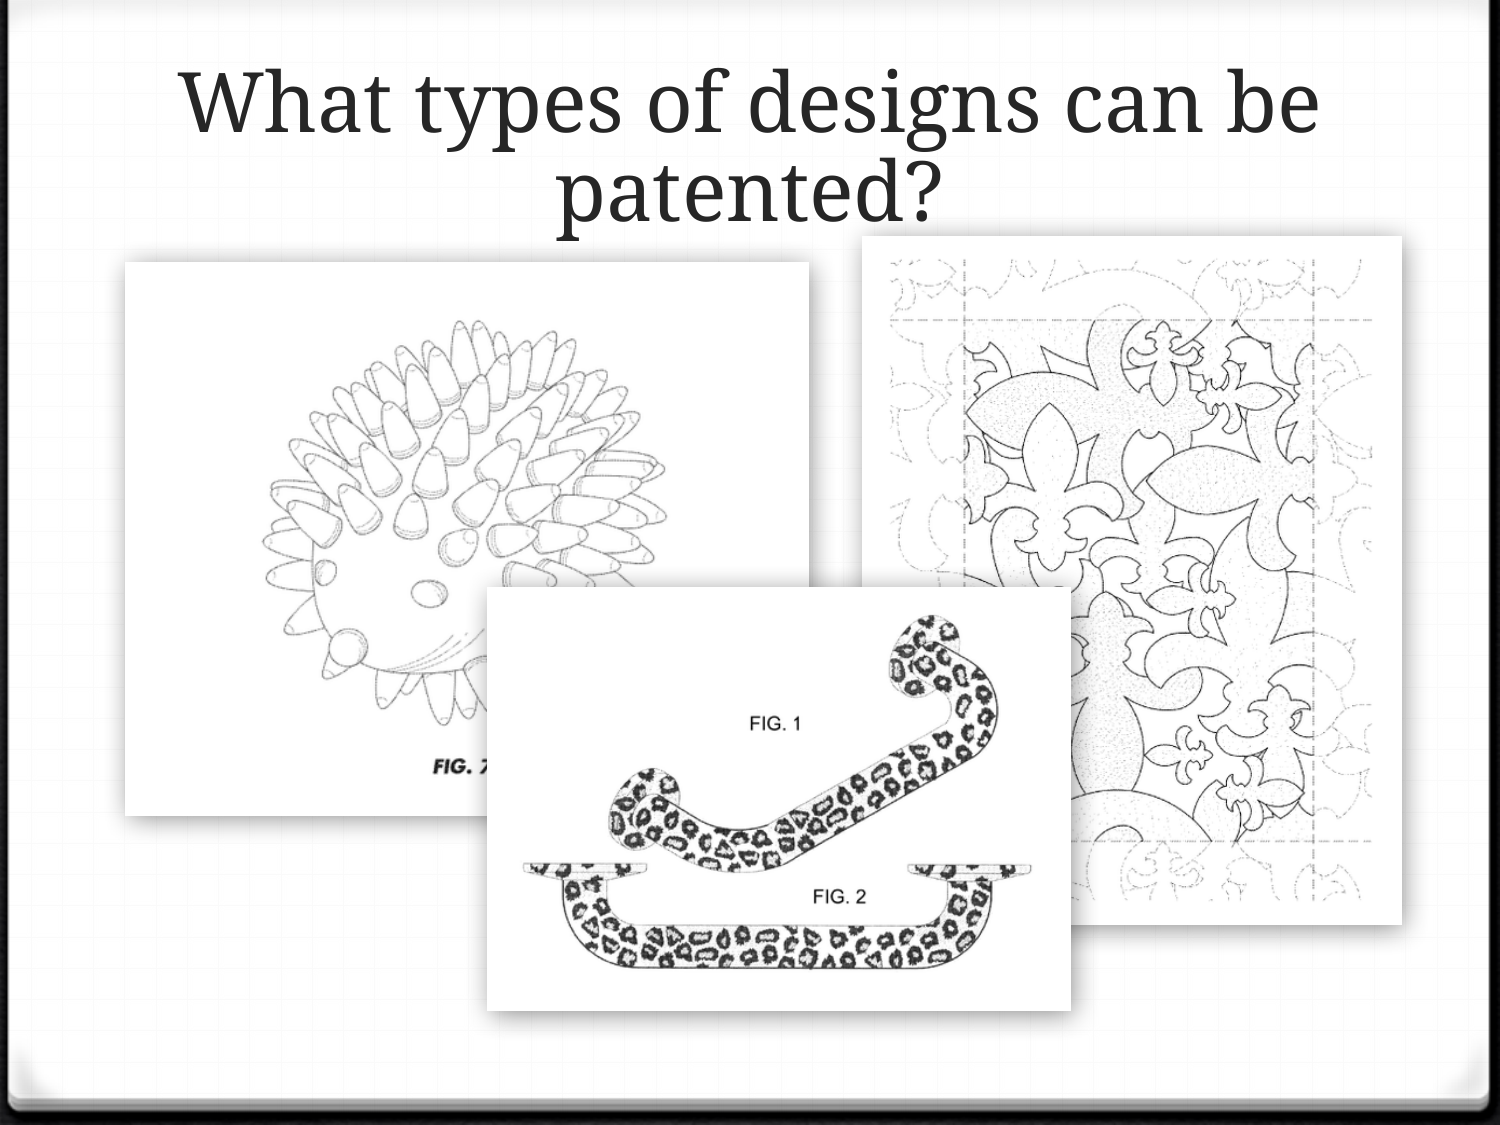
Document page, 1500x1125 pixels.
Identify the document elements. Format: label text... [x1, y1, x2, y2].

picture [0, 0, 1500, 1125]
title What types of designs can be patented? [90, 75, 1410, 225]
